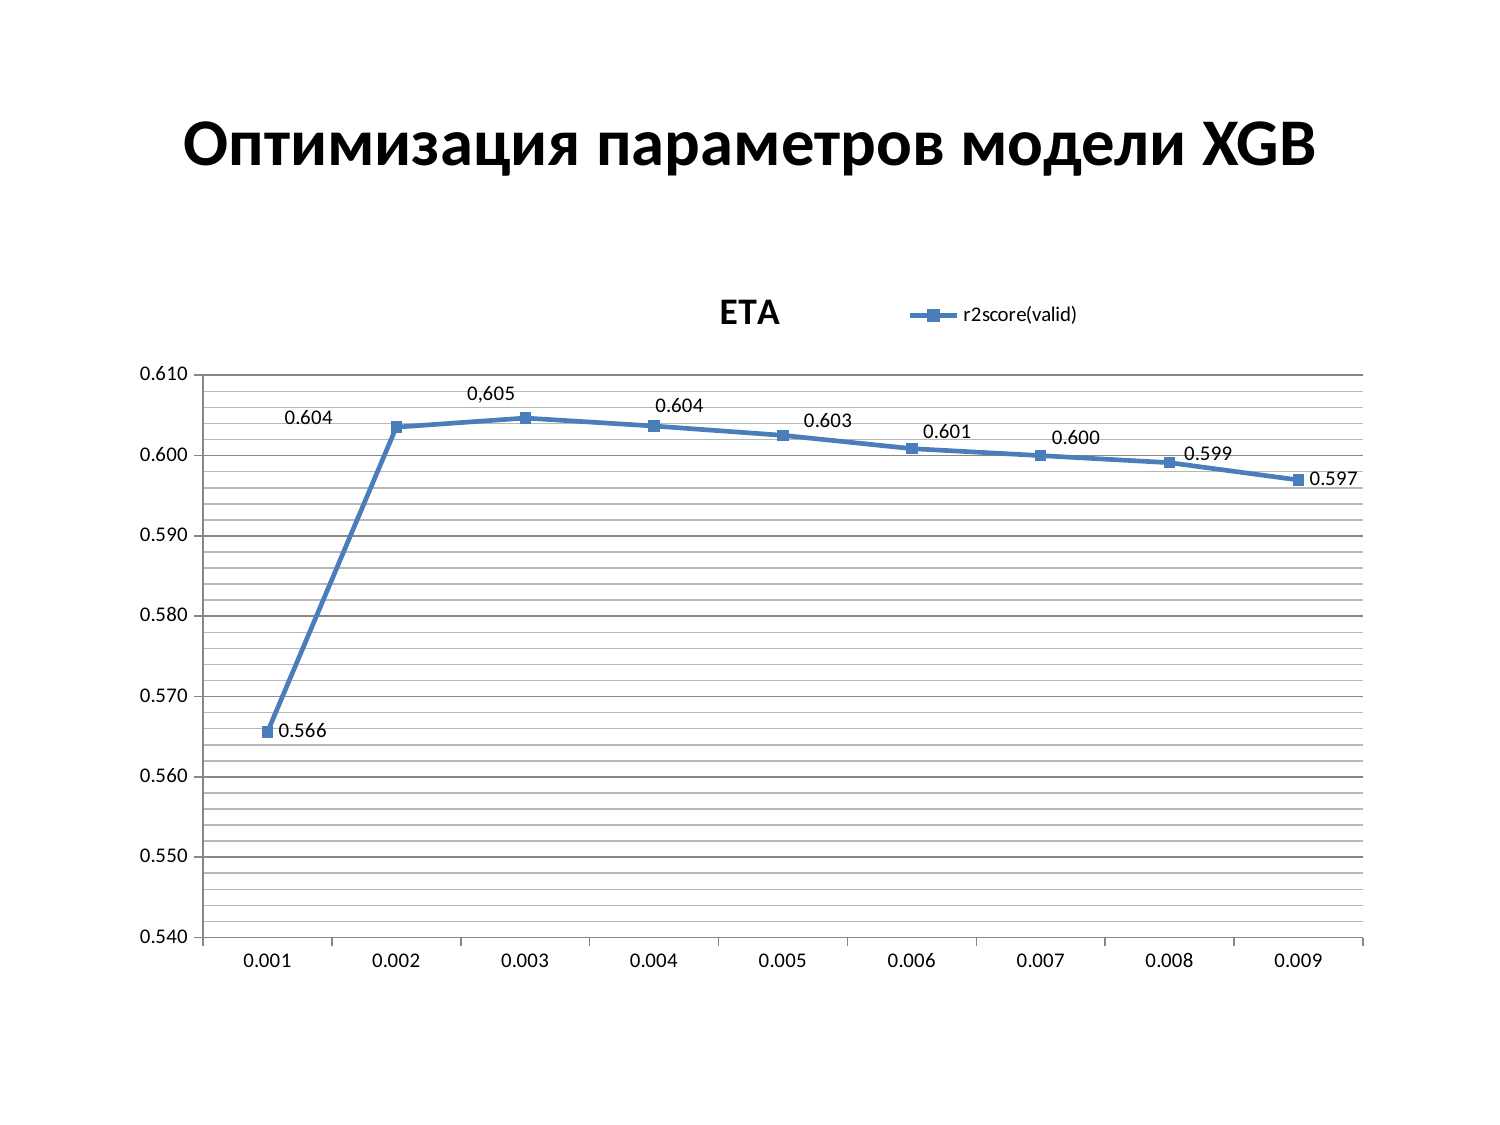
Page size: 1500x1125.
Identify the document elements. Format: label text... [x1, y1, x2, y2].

title Оптимизация параметров модели XGB [75, 45, 1425, 233]
chart [74, 262, 1426, 1006]
